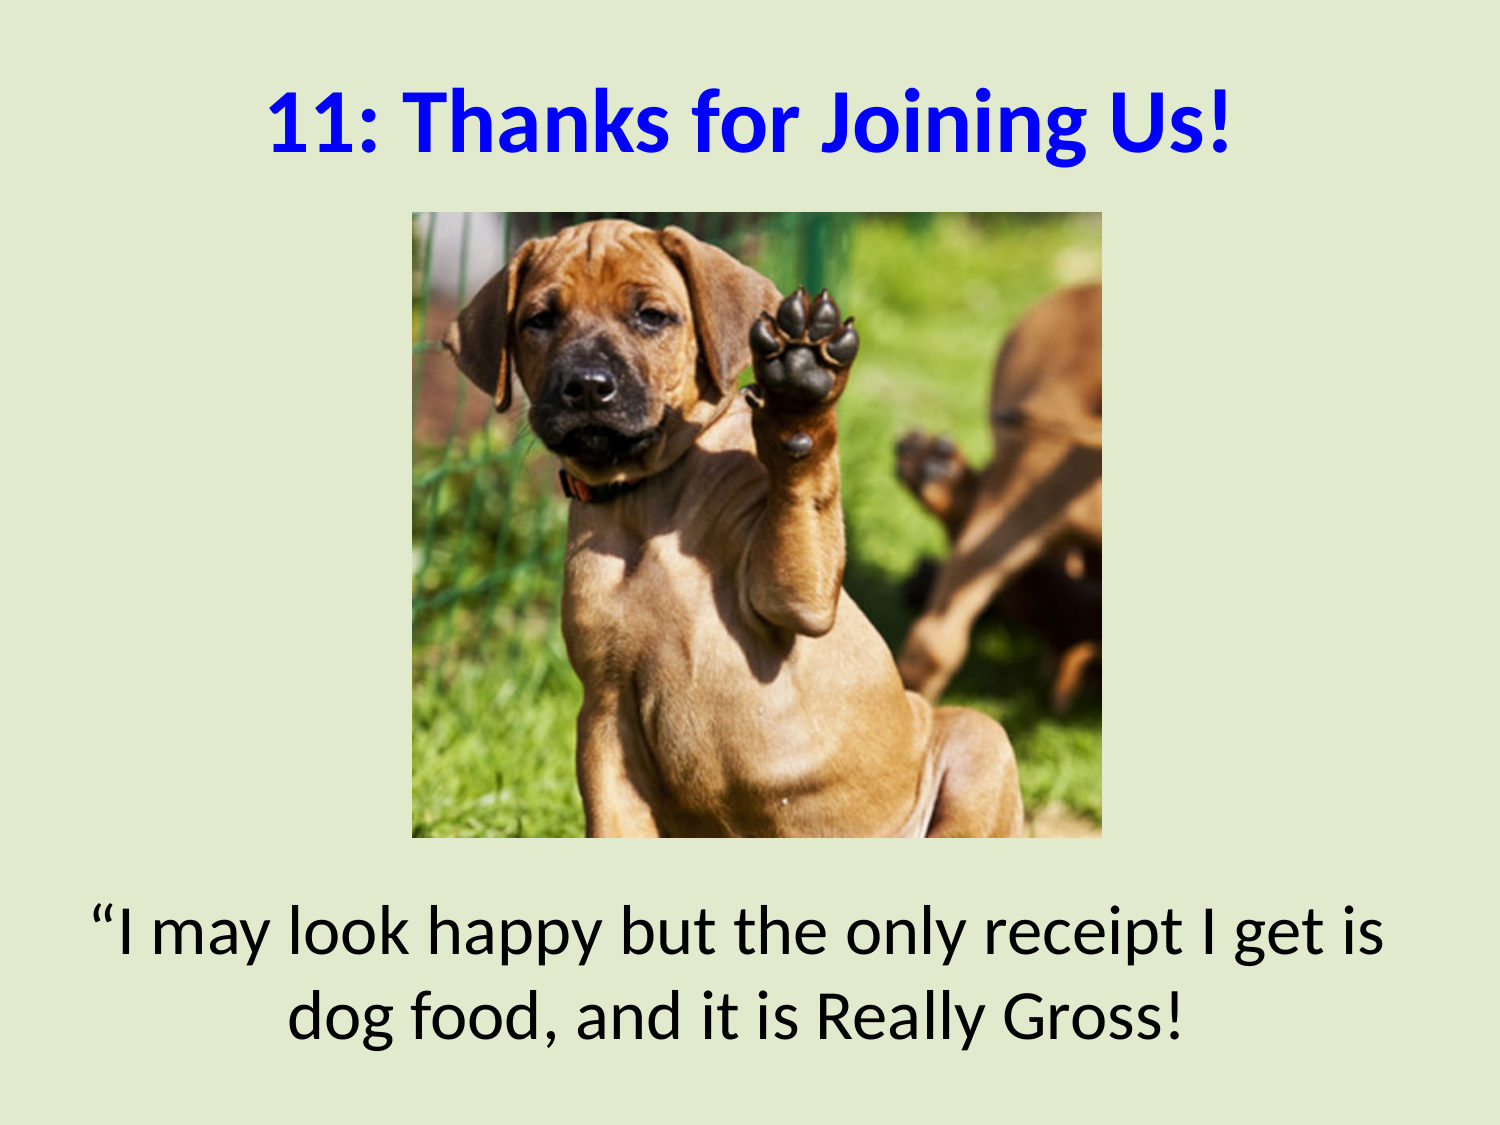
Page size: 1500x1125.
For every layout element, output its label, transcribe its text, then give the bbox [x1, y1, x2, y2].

picture [412, 212, 1102, 838]
text_box “I may look happy but the only receipt I get is dog food, and it is Really Gross! [62, 875, 1413, 1063]
title 11: Thanks for Joining Us! [75, 45, 1425, 188]
